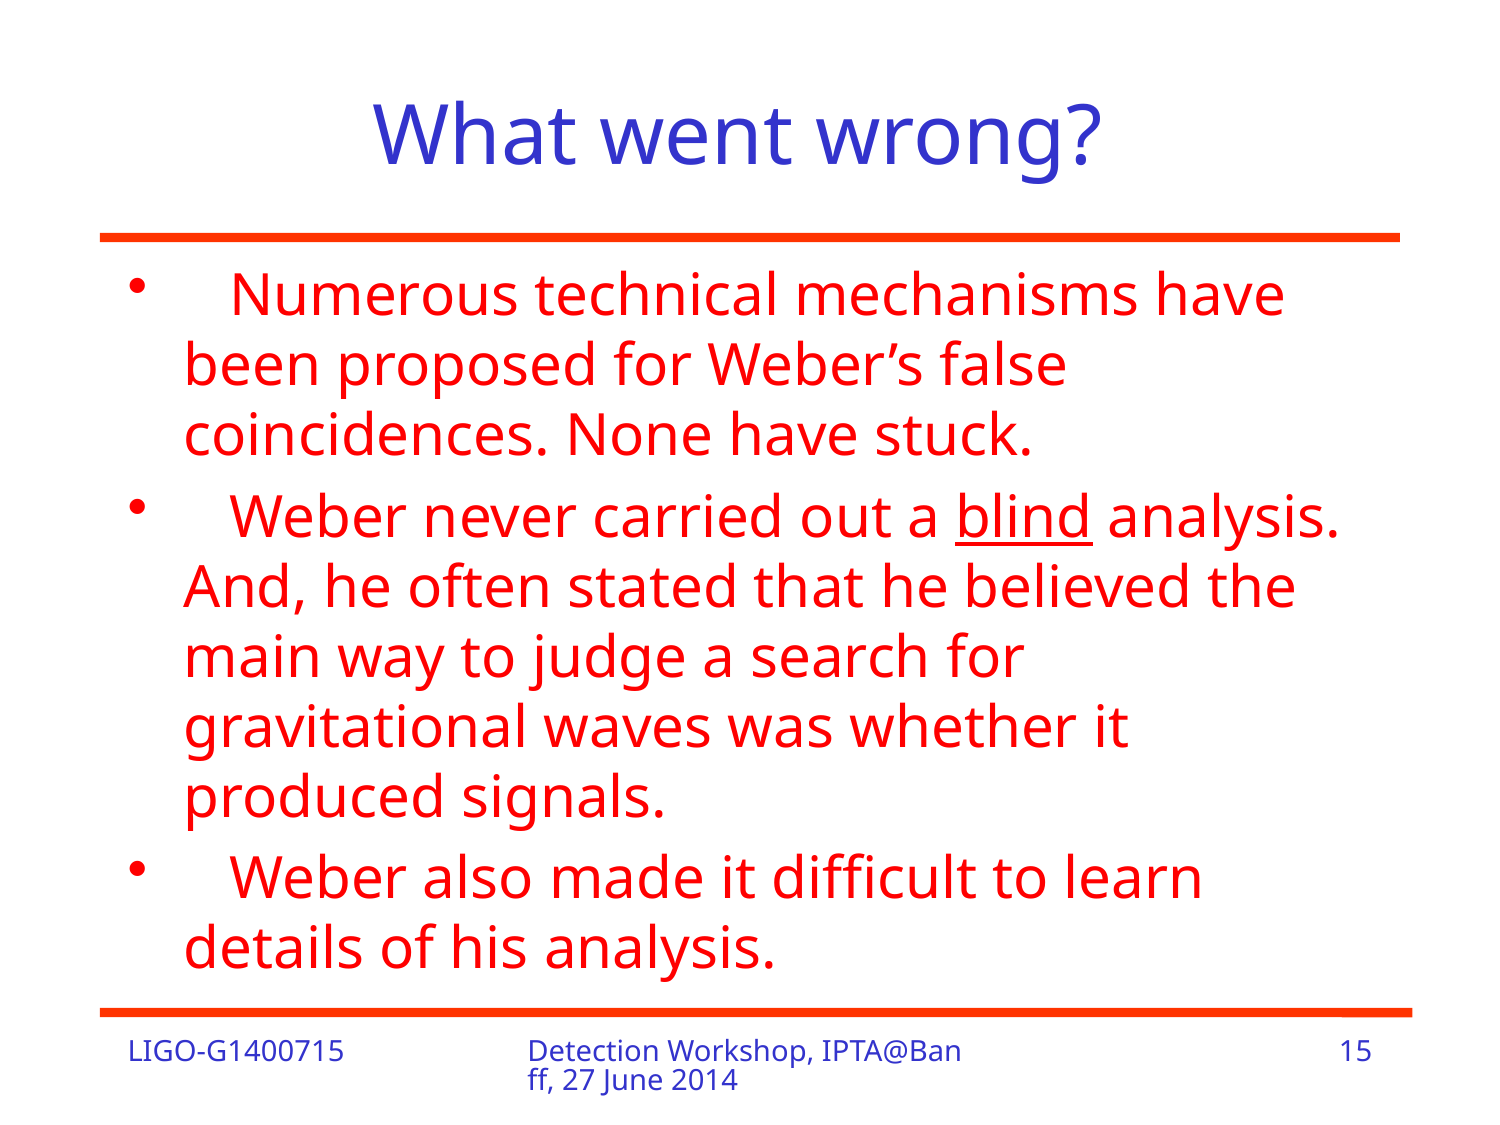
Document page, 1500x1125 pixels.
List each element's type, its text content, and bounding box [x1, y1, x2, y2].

slide_number 15 [1074, 1025, 1388, 1100]
slide_number LIGO-G1400715 [112, 1025, 425, 1100]
footer Detection Workshop, IPTA@Banff, 27 June 2014 [512, 1025, 988, 1100]
title What went wrong? [99, 37, 1375, 225]
list Numerous technical mechanisms have been proposed for Weber’s false coincidences. None have stuck. Weber never carried out a blind analysis. And, he often stated that he believed the main way to judge a search for gravitational waves was whether it produced signals. Weber also made it difficult to learn details of his analysis. [112, 249, 1388, 1000]
